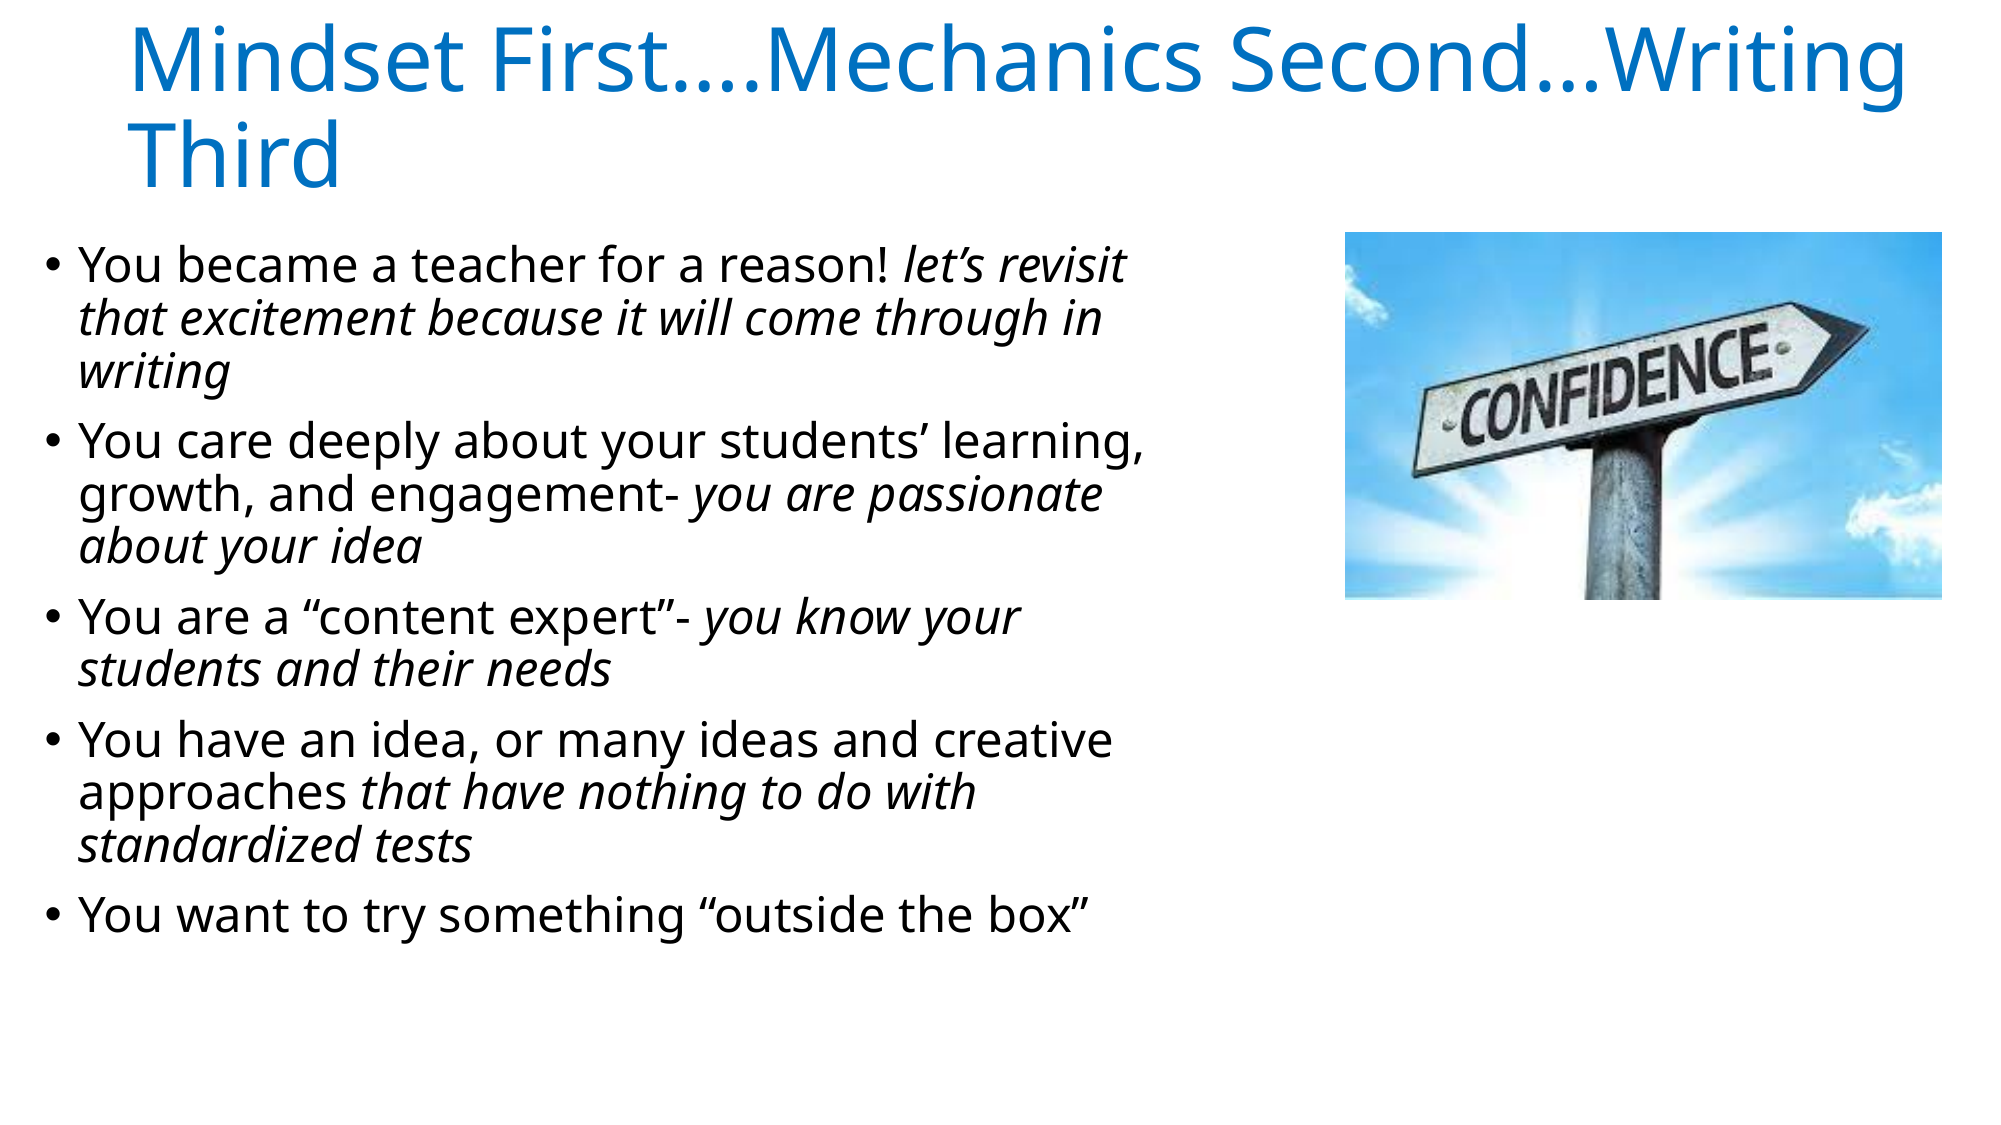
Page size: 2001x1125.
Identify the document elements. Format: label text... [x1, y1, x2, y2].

picture [1345, 232, 1942, 600]
title Mindset First….Mechanics Second…Writing Third [112, 7, 2000, 215]
list You became a teacher for a reason! let’s revisit that excitement because it will come through in writing You care deeply about your students’ learning, growth, and engagement- you are passionate about your idea You are a “content expert”- you know your students and their needs You have an idea, or many ideas and creative approaches that have nothing to do with standardized tests You want to try something “outside the box” [29, 233, 1187, 954]
